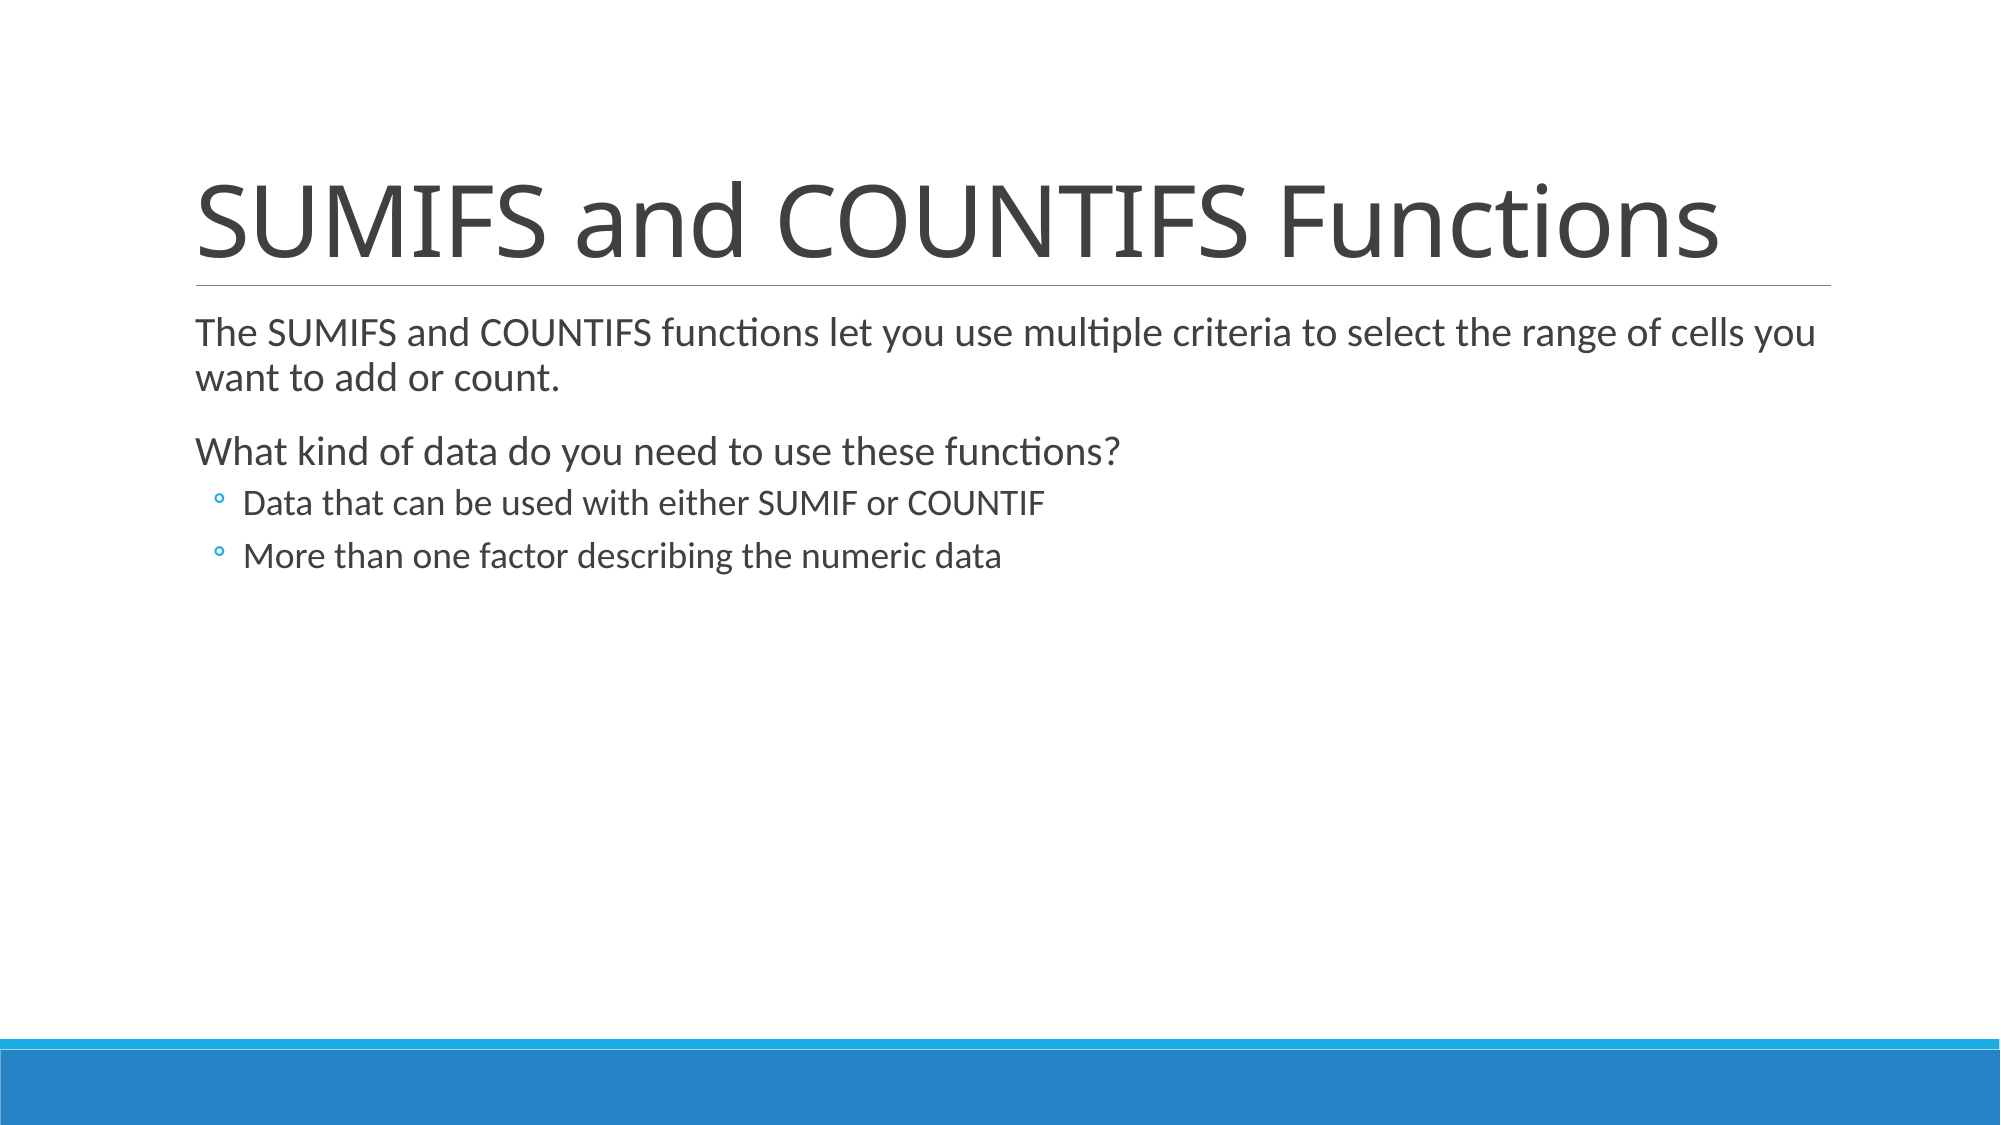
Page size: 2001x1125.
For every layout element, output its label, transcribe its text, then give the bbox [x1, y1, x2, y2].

list The SUMIFS and COUNTIFS functions let you use multiple criteria to select the range of cells you want to add or count. What kind of data do you need to use these functions? Data that can be used with either SUMIF or COUNTIF More than one factor describing the numeric data [180, 302, 1830, 963]
title SUMIFS and COUNTIFS Functions [180, 47, 1830, 285]
